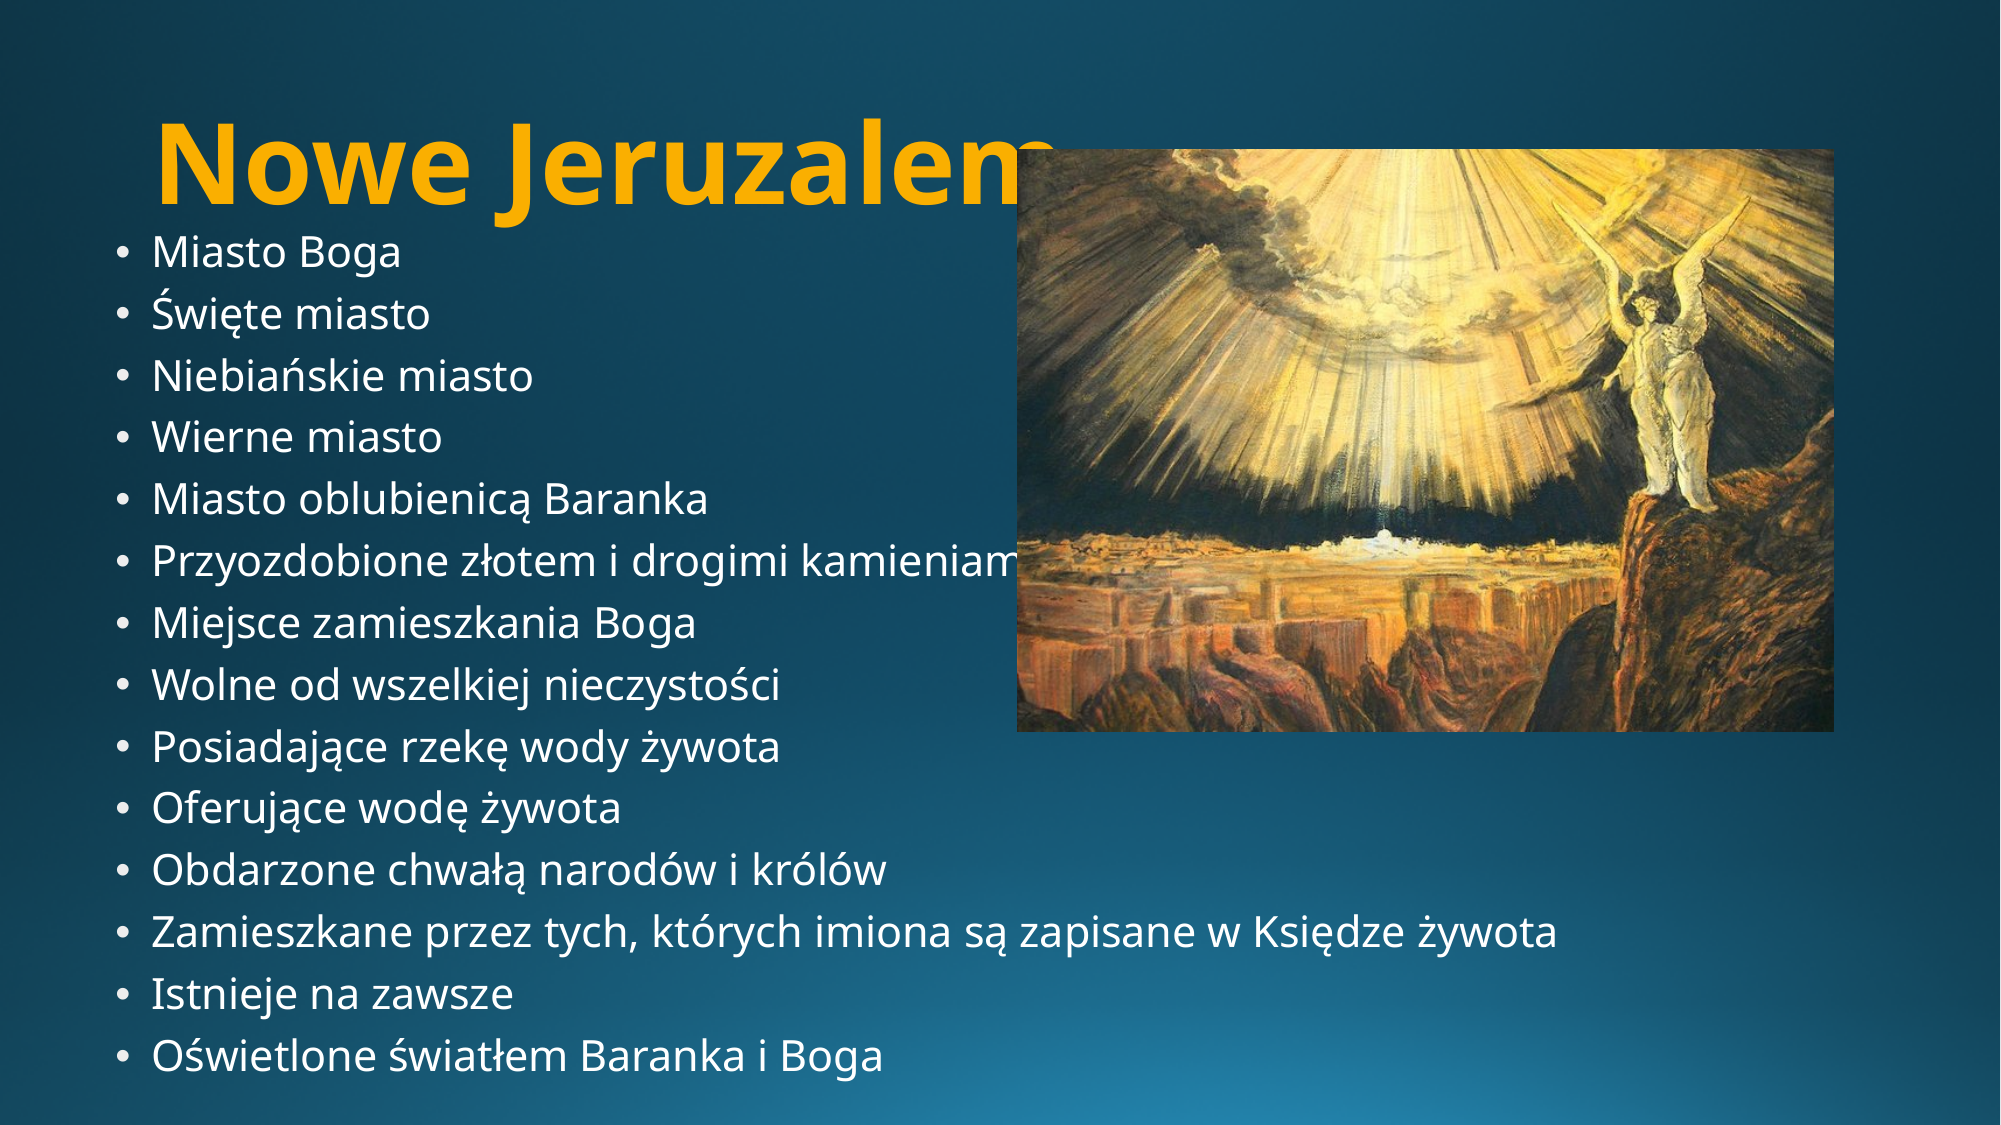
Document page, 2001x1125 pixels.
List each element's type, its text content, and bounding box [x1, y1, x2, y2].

picture [0, 0, 2001, 1125]
list Miasto Boga Święte miasto Niebiańskie miasto Wierne miasto Miasto oblubienicą Baranka Przyozdobione złotem i drogimi kamieniami Miejsce zamieszkania Boga Wolne od wszelkiej nieczystości Posiadające rzekę wody żywota Oferujące wodę żywota Obdarzone chwałą narodów i królów Zamieszkane przez tych, których imiona są zapisane w Księdze żywota Istnieje na zawsze Oświetlone światłem Baranka i Boga [100, 222, 1863, 1089]
title Nowe Jeruzalem [137, 59, 1863, 222]
